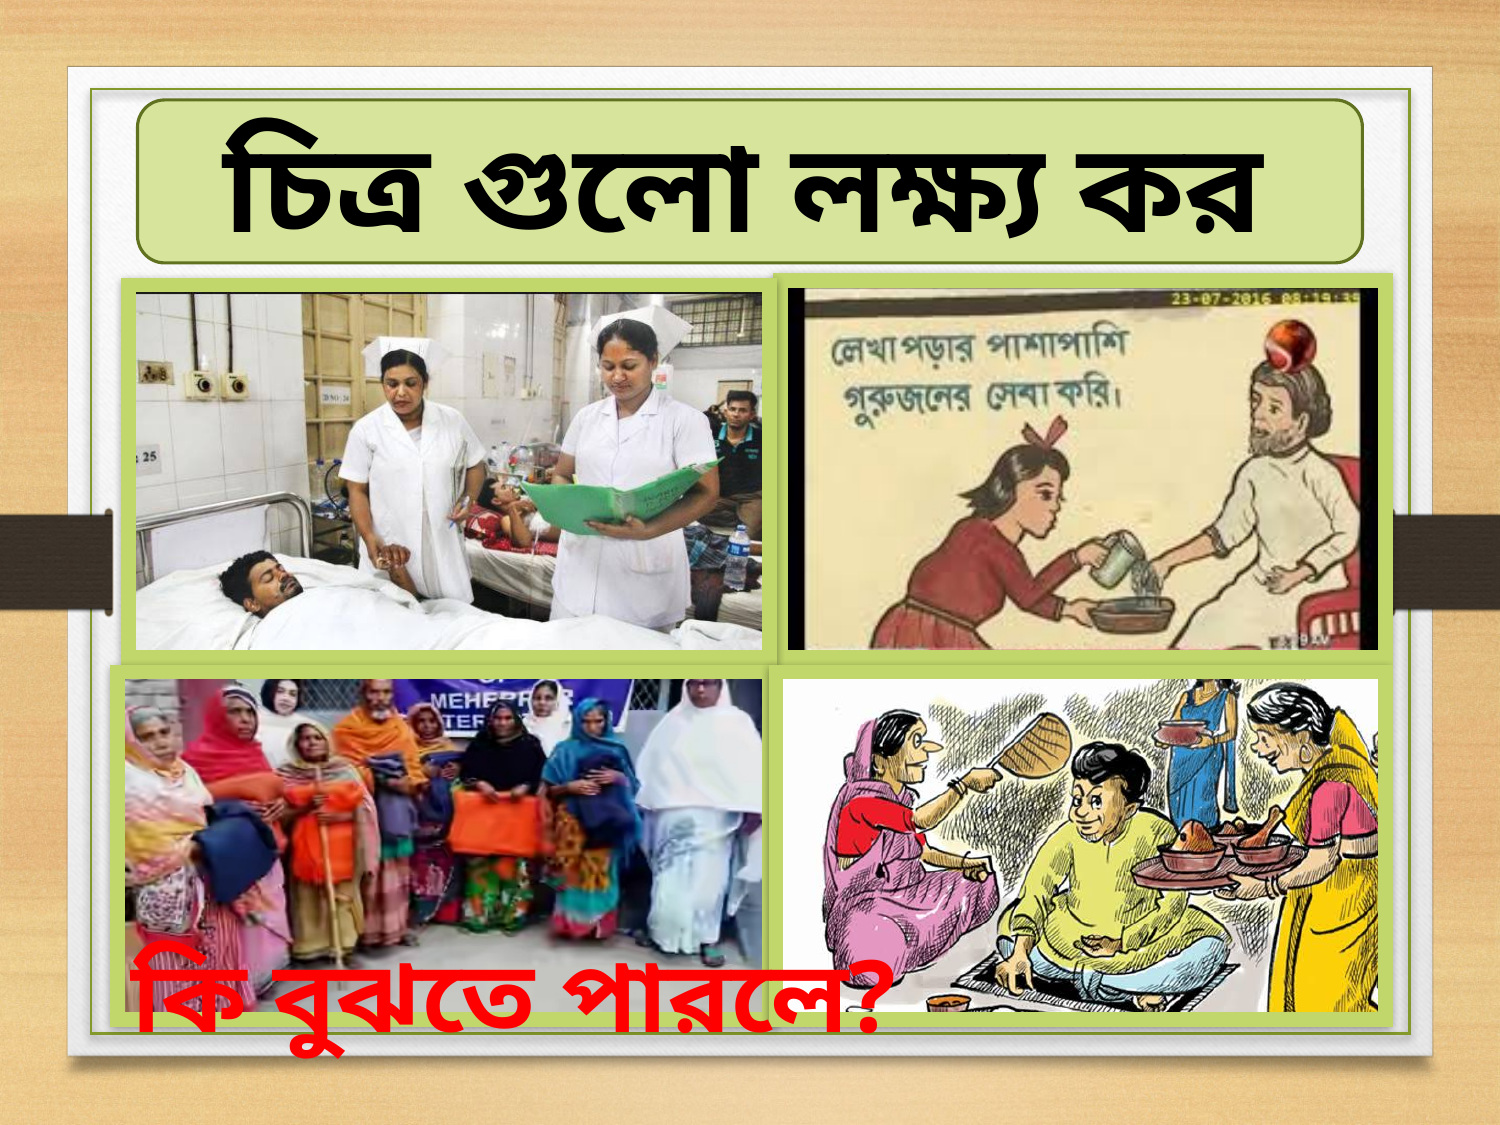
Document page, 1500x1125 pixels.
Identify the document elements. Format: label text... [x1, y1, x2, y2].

picture [0, 0, 1500, 1125]
picture [782, 678, 1379, 1013]
picture [135, 291, 763, 651]
picture [124, 678, 763, 1013]
picture [786, 286, 1379, 651]
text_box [136, 99, 1363, 268]
text_box কি বুঝতে পারলে? [0, 924, 1141, 1060]
